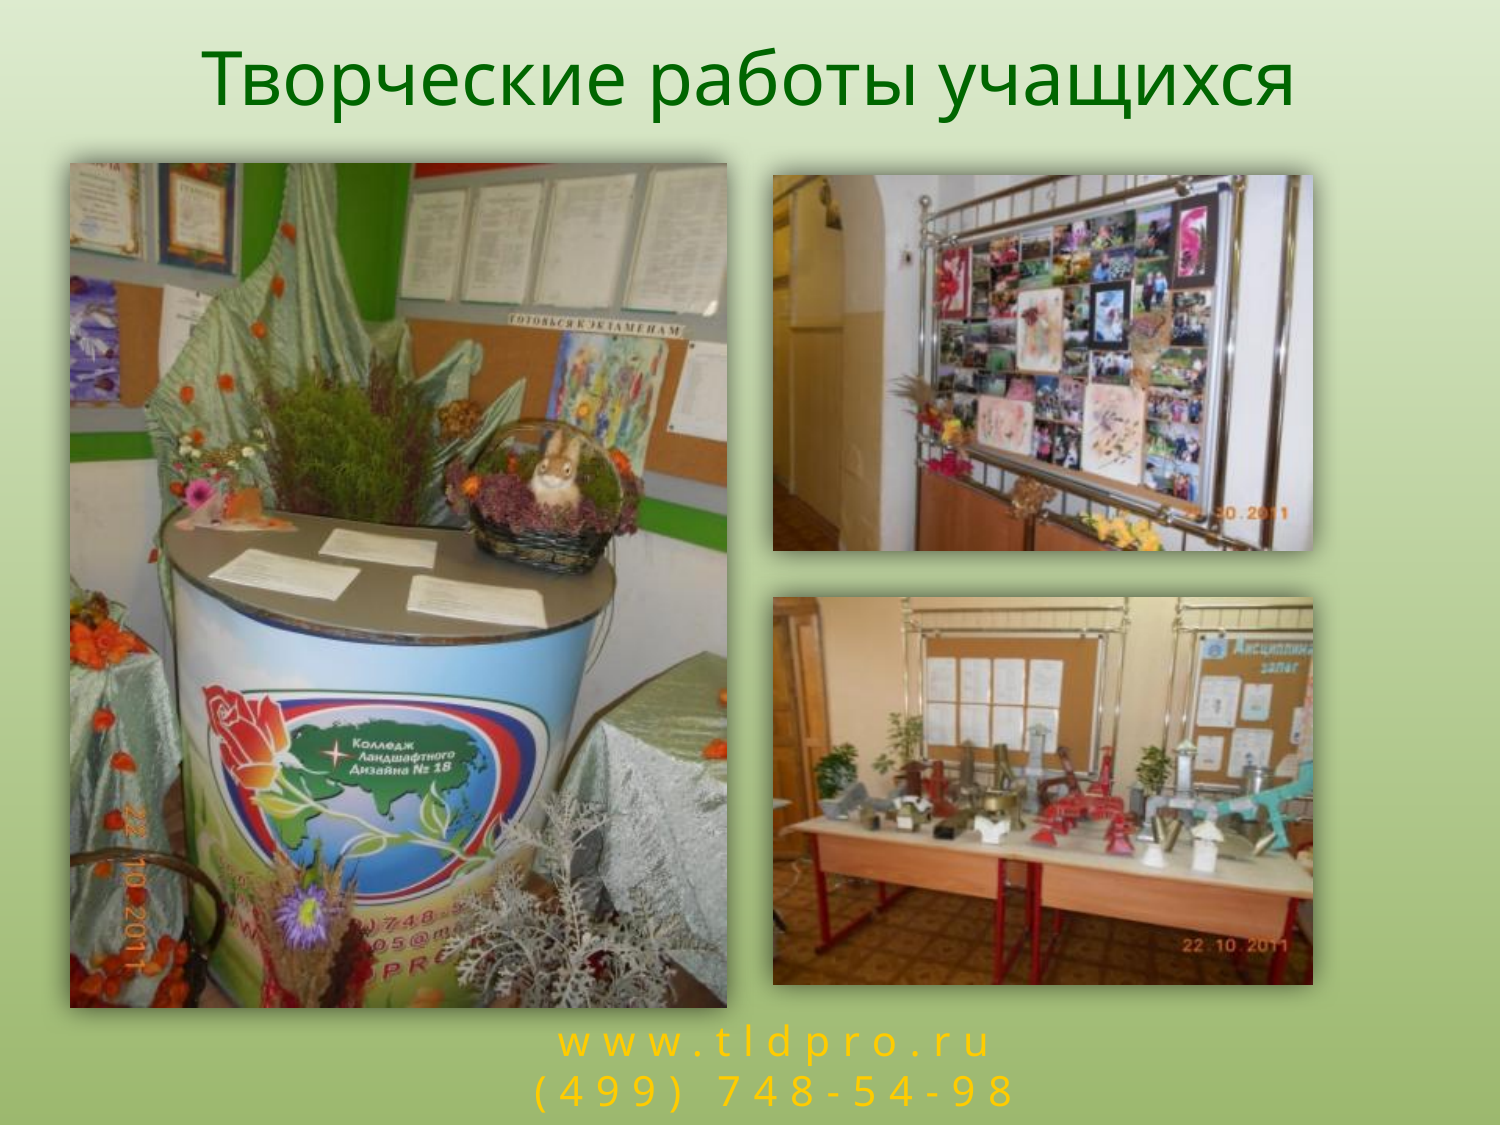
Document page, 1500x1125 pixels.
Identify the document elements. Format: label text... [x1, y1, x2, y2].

text_box www.tldpro.ru (499) 748-54-98 [410, 1007, 1137, 1125]
picture [773, 597, 1313, 985]
picture [70, 163, 727, 1008]
text_box Творческие работы учащихся [0, 23, 1500, 129]
picture [773, 175, 1313, 551]
